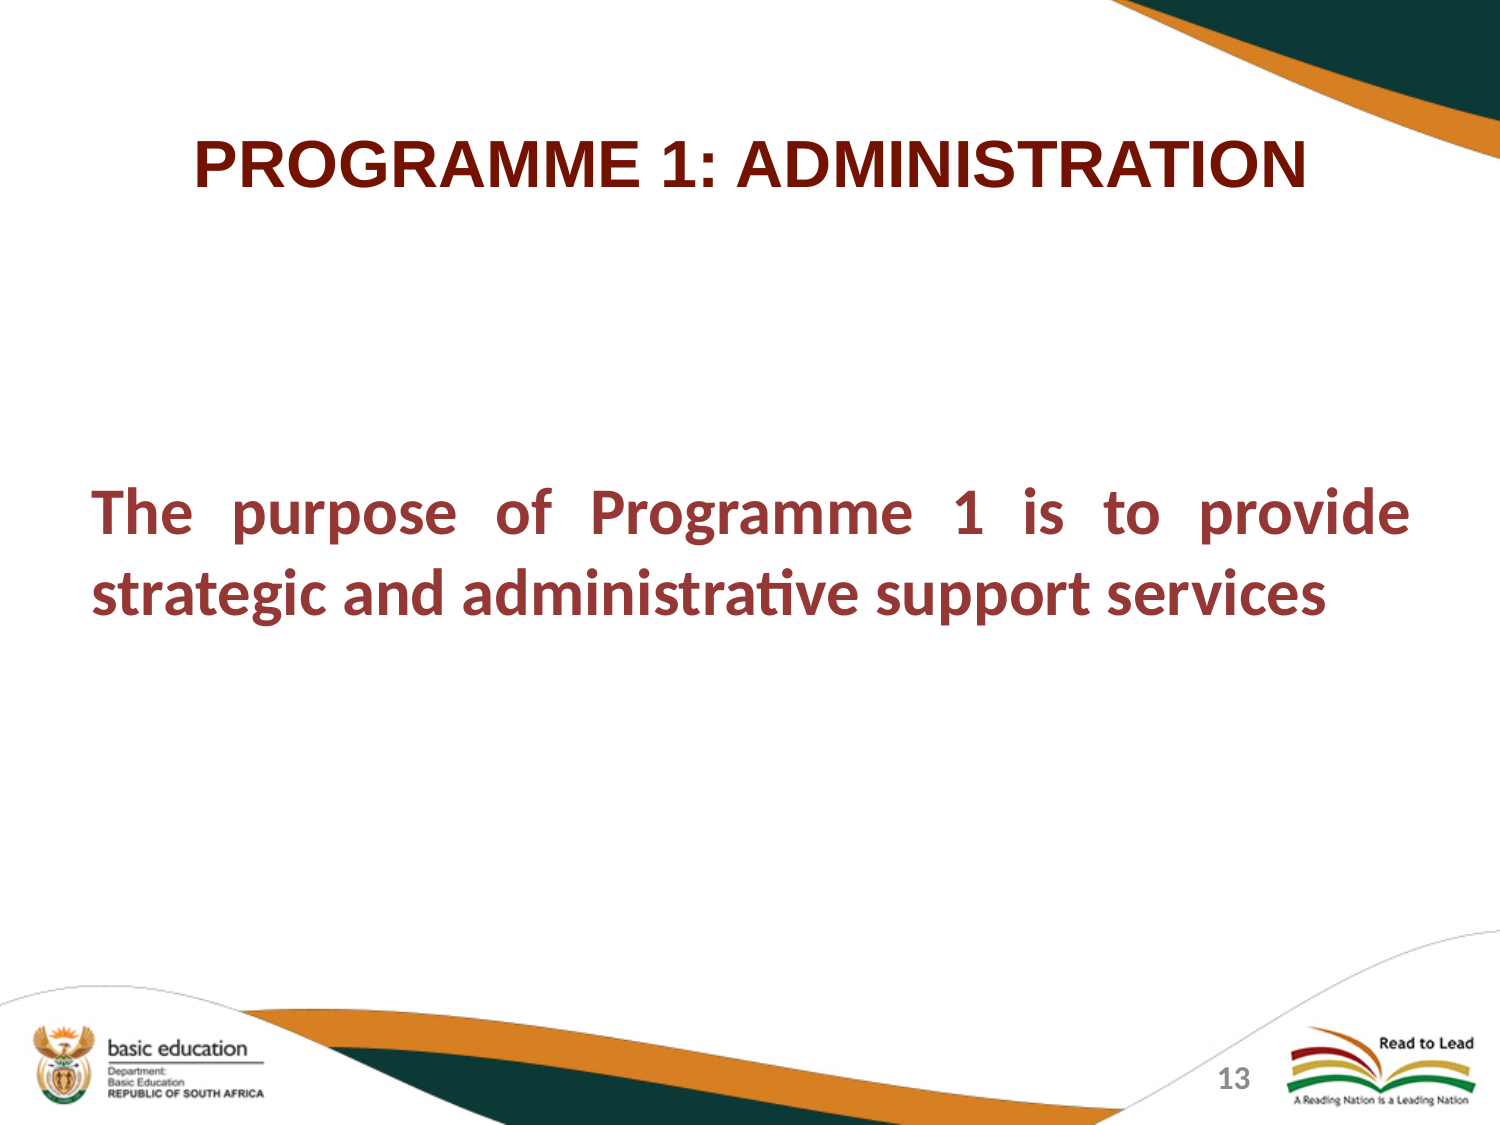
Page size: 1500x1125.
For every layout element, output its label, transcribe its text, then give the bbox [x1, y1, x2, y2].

picture [0, 0, 1500, 1125]
slide_number 13 [915, 1046, 1266, 1107]
title [41, 42, 1392, 231]
list PROGRAMME 1: ADMINISTRATION The purpose of Programme 1 is to provide strategic and administrative support services [76, 113, 1427, 857]
